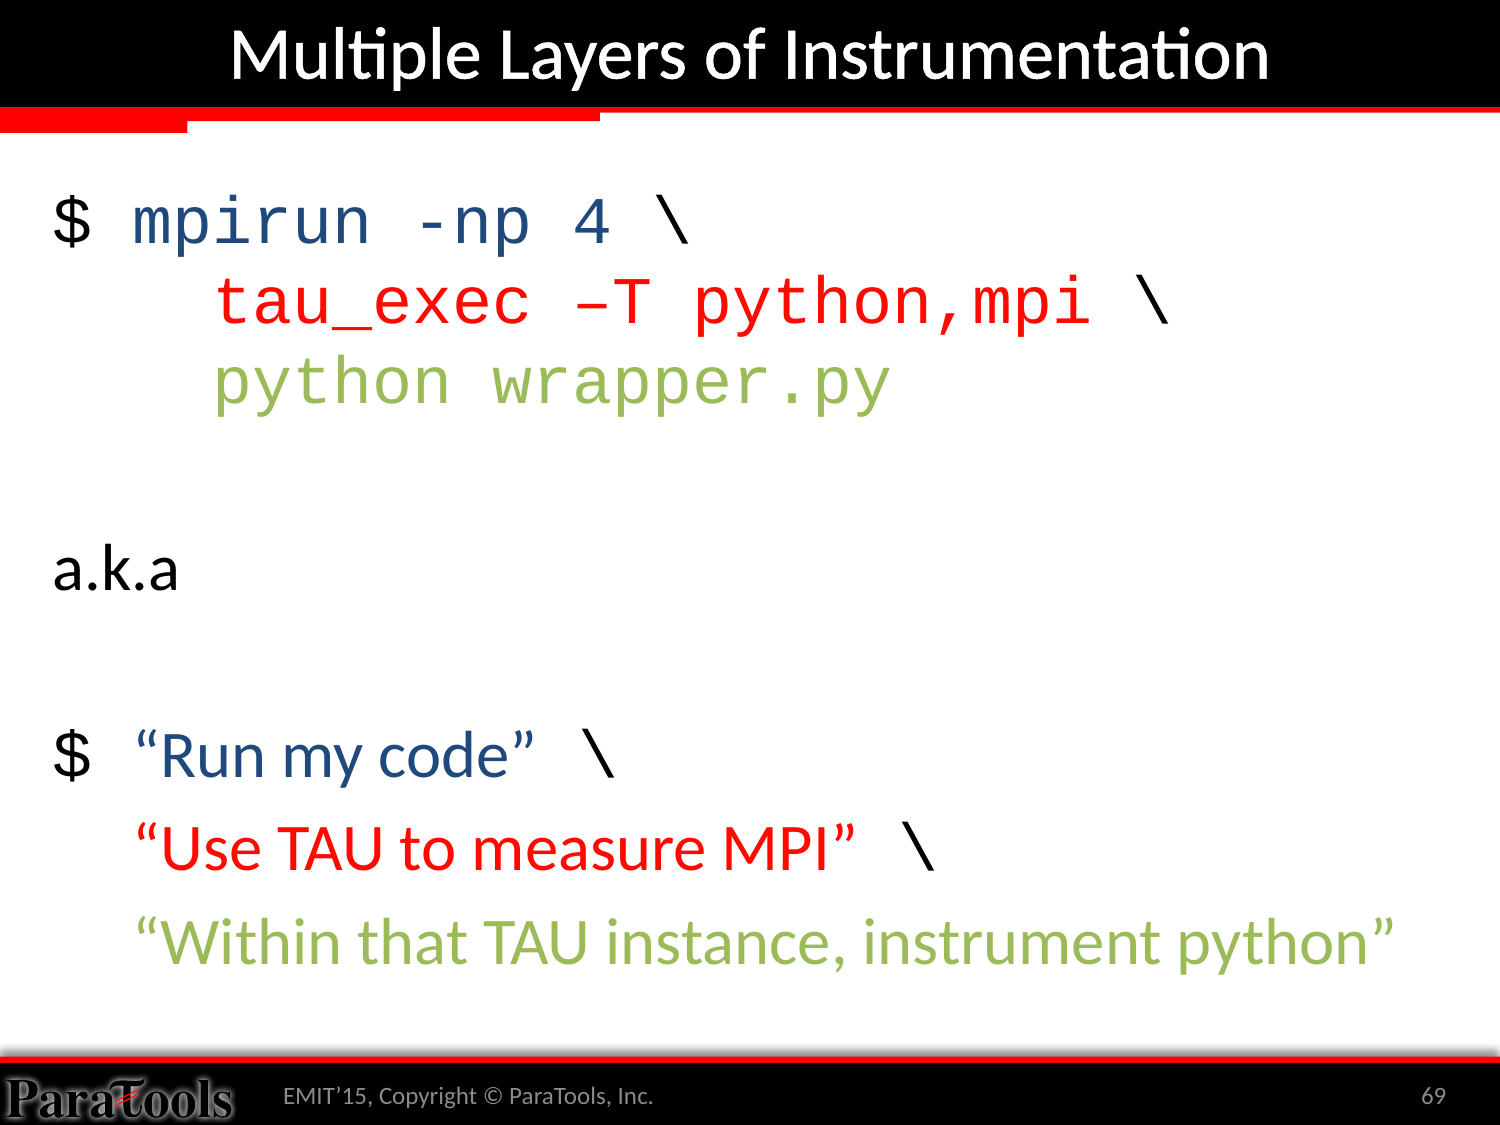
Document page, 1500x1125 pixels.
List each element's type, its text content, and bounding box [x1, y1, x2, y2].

slide_number 69 [1312, 1065, 1462, 1125]
footer EMIT’15, Copyright © ParaTools, Inc. [268, 1065, 1281, 1125]
picture [0, 1072, 236, 1123]
list $ mpirun -np 4 \ tau_exec –T python,mpi \ python wrapper.py a.k.a $ “Run my code” \ “Use TAU to measure MPI” \ “Within that TAU instance, instrument python” [37, 169, 1462, 1040]
title Multiple Layers of Instrumentation [0, 0, 1500, 102]
